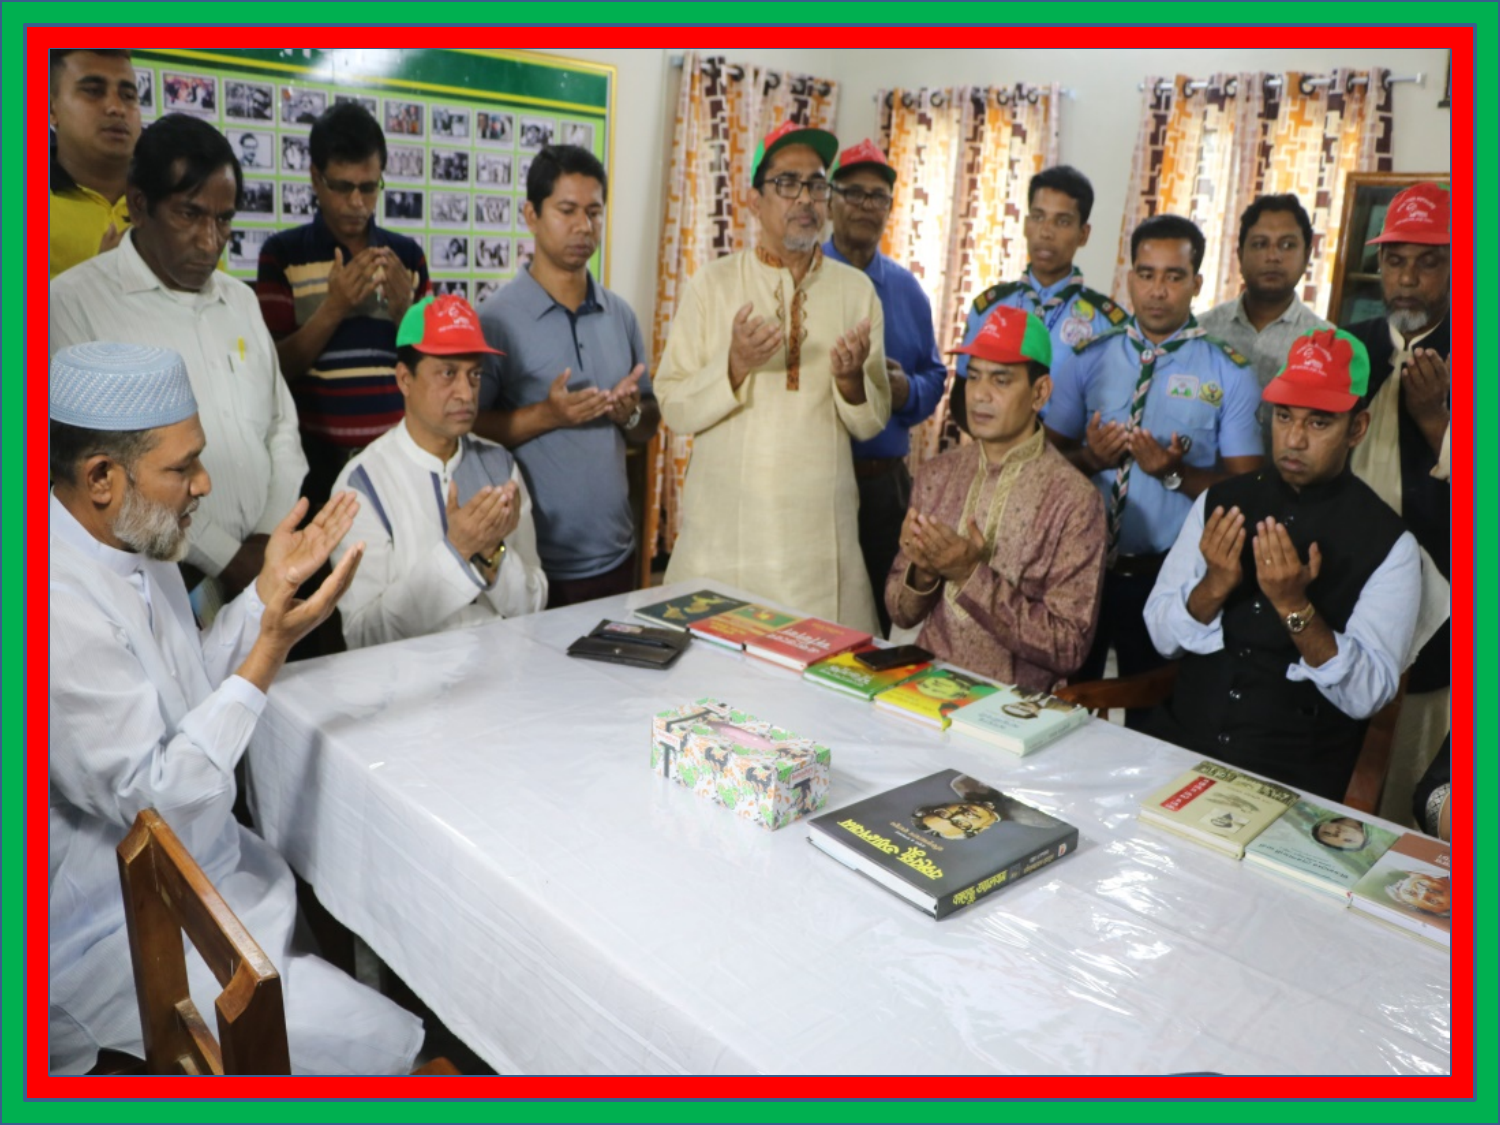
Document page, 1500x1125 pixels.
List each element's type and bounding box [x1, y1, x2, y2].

picture [49, 49, 1451, 1076]
text_box [23, 23, 1477, 1102]
text_box [0, 0, 1500, 1125]
